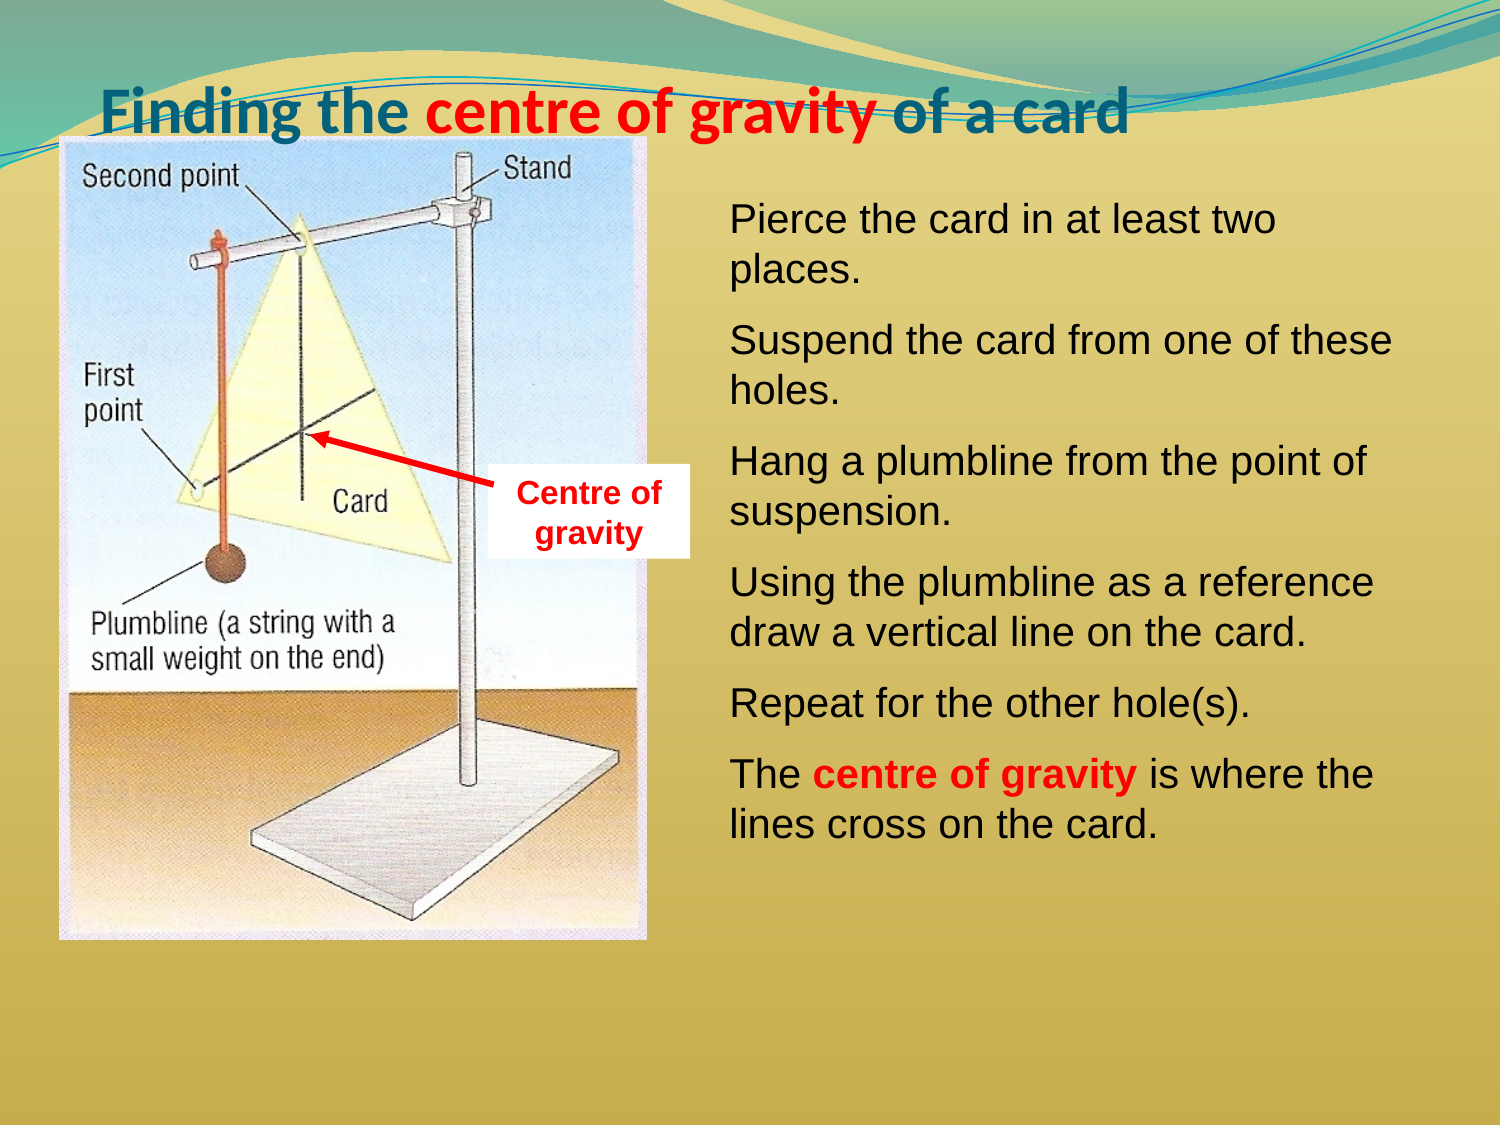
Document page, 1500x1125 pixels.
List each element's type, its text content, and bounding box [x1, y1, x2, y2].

title Finding the centre of gravity of a card [100, 31, 1451, 147]
text_box Pierce the card in at least two places. Suspend the card from one of these holes. Hang a plumbline from the point of suspension. Using the plumbline as a reference draw a vertical line on the card. Repeat for the other hole(s). The centre of gravity is where the lines cross on the card. [714, 184, 1436, 854]
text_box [59, 136, 691, 941]
